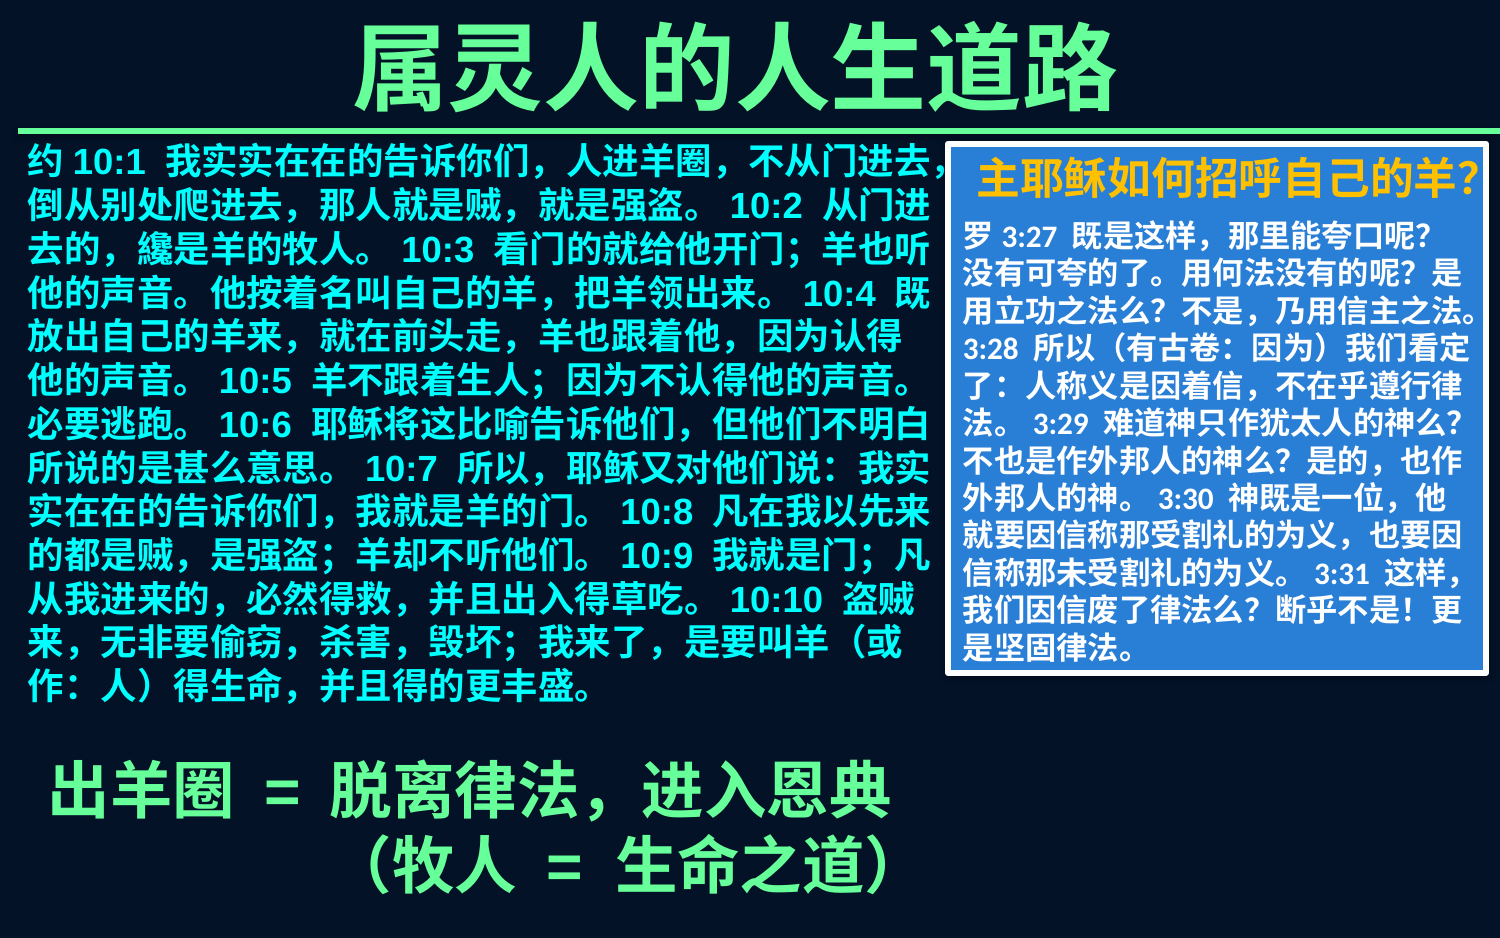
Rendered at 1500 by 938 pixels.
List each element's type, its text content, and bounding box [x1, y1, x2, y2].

text_box 脱离律法，进入恩典 （牧人 = 生命之道） [314, 743, 943, 909]
text_box 出羊圈 = [33, 743, 314, 834]
text_box 约10:1 我实实在在的告诉你们，人进羊圈，不从门进去，倒从别处爬进去，那人就是贼，就是强盗。10:2 从门进去的，纔是羊的牧人。10:3 看门的就给他开门；羊也听他的声音。他按着名叫自己的羊，把羊领出来。10:4 既放出自己的羊来，就在前头走，羊也跟着他，因为认得他的声音。10:5 羊不跟着生人；因为不认得他的声音。必要逃跑。10:6 耶稣将这比喻告诉他们，但他们不明白所说的是甚么意思。10:7 所以，耶稣又对他们说：我实实在在的告诉你们，我就是羊的门。10:8 凡在我以先来的都是贼，是强盗；羊却不听他们。10:9 我就是门；凡从我进来的，必然得救，并且出入得草吃。10:10 盗贼来，无非要偷窃，杀害，毁坏；我来了，是要叫羊（或作：人）得生命，并且得的更丰盛。 [12, 131, 951, 715]
text_box 主耶稣如何招呼自己的羊？ 罗3:27 既是这样，那里能夸口呢？没有可夸的了。用何法没有的呢？是用立功之法么？不是，乃用信主之法。3:28 所以（有古卷：因为）我们看定了：人称义是因着信，不在乎遵行律法。3:29 难道神只作犹太人的神么？不也是作外邦人的神么？是的，也作外邦人的神。3:30 神既是一位，他就要因信称那受割礼的为义，也要因信称那未受割礼的为义。3:31 这样，我们因信废了律法么？断乎不是！更是坚固律法。 [945, 141, 1489, 676]
text_box 属灵人的人生道路 [337, 0, 1134, 130]
